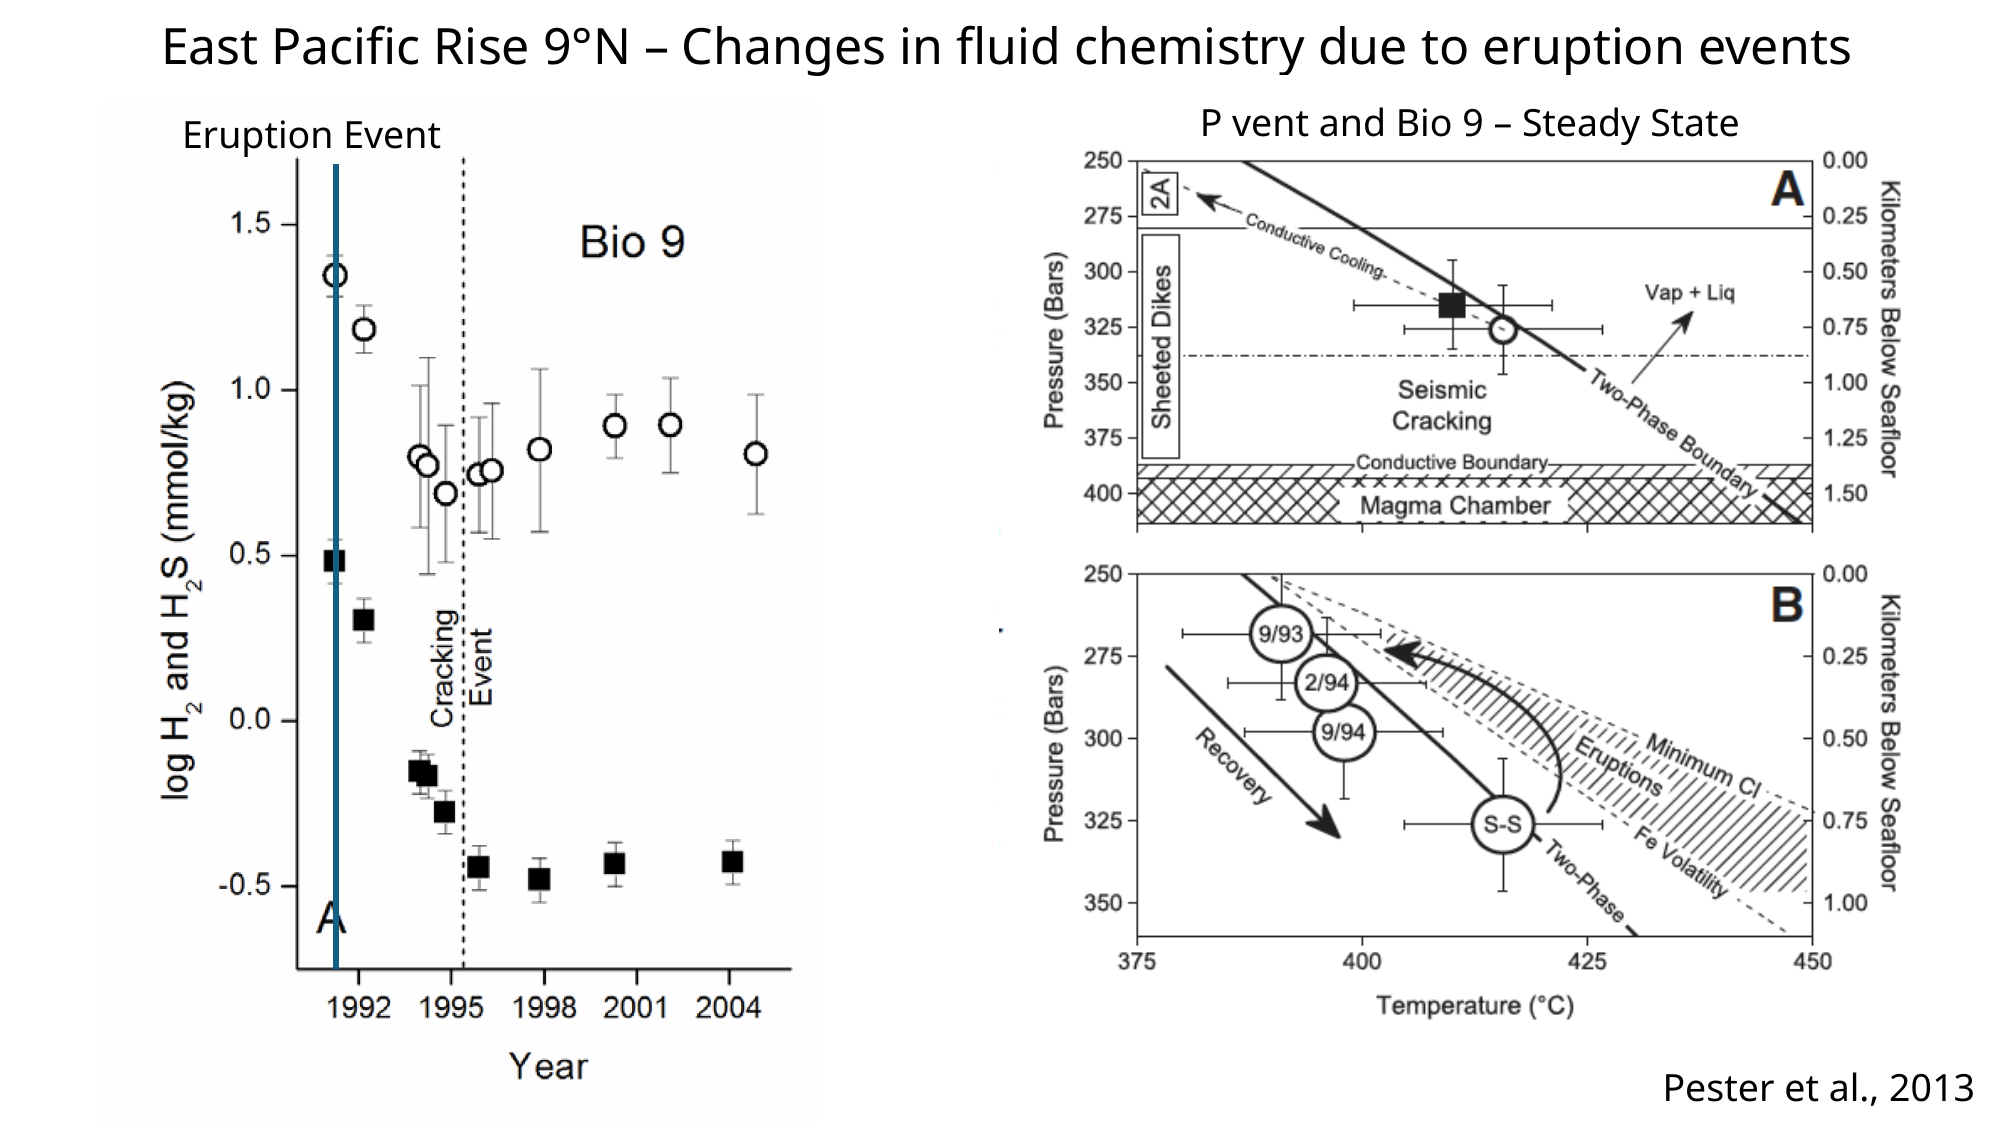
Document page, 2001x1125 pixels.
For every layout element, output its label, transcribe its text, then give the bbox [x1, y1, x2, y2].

text_box East Pacific Rise 9°N – Changes in fluid chemistry due to eruption events [146, 7, 1868, 82]
text_box Pester et al., 2013 [1647, 1057, 1991, 1117]
picture [97, 101, 819, 1125]
picture [999, 74, 1944, 1036]
